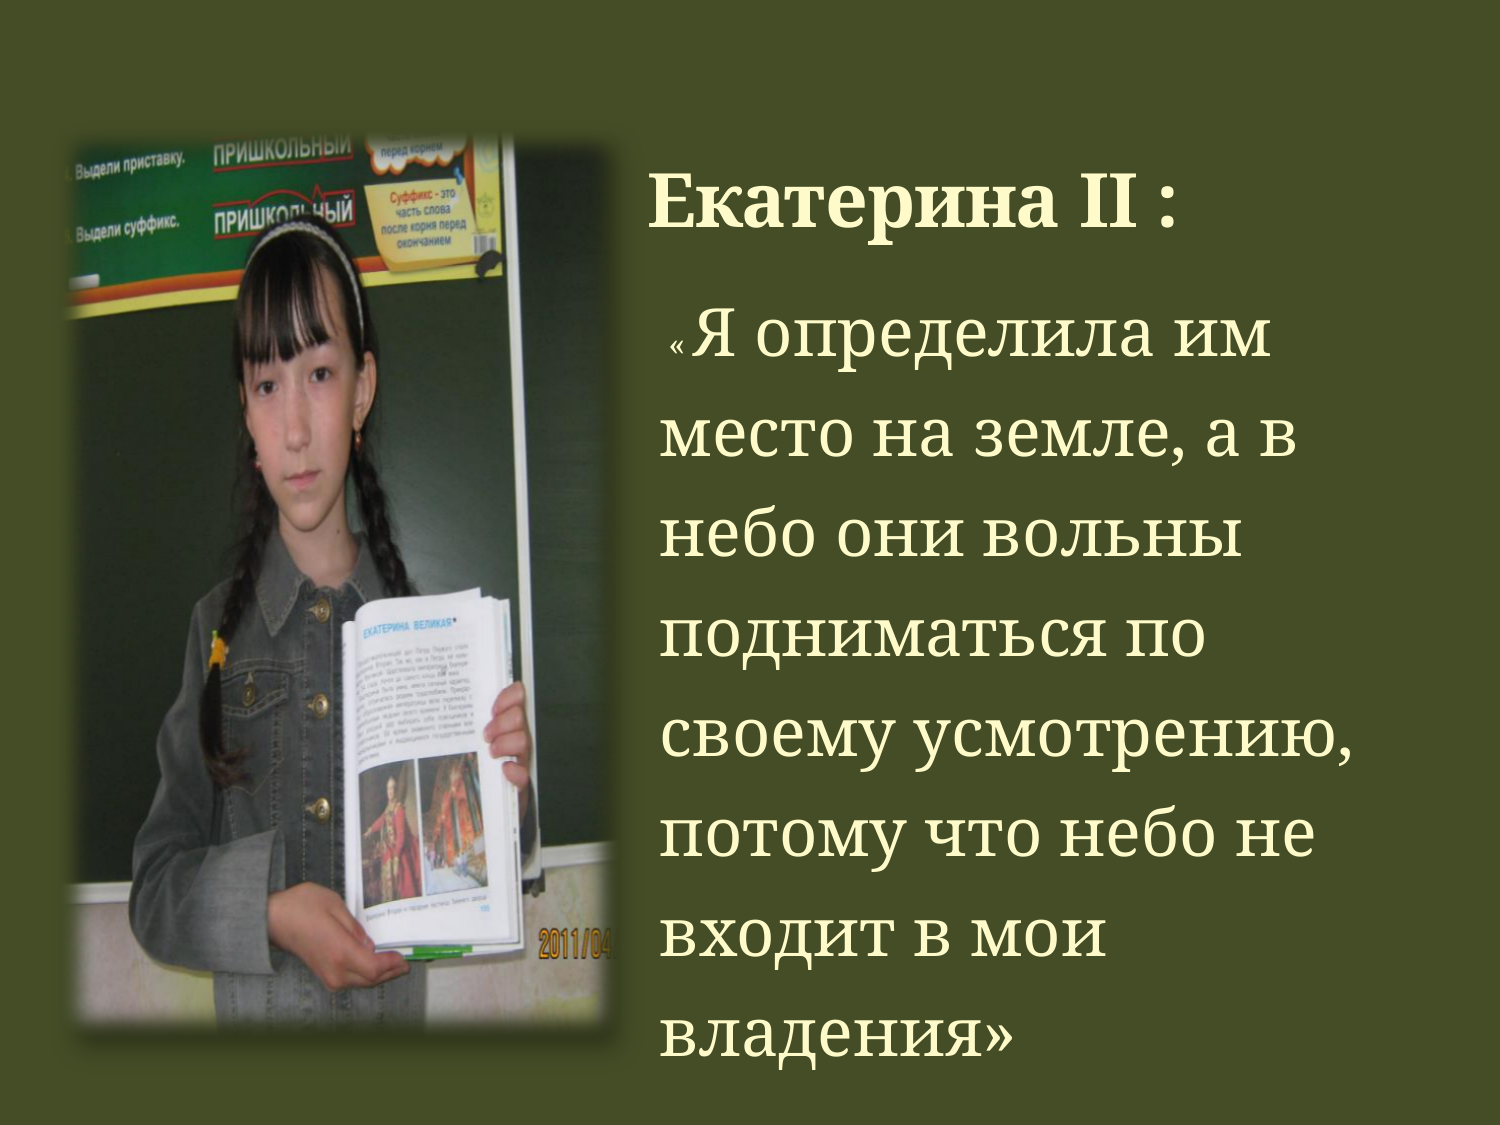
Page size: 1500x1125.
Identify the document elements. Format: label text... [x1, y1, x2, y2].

picture [58, 128, 622, 1042]
list « Я определила им место на земле, а в небо они вольны подниматься по своему усмотрению, потому что небо не входит в мои владения» [644, 262, 1426, 988]
title Екатерина II : [632, 74, 1425, 250]
